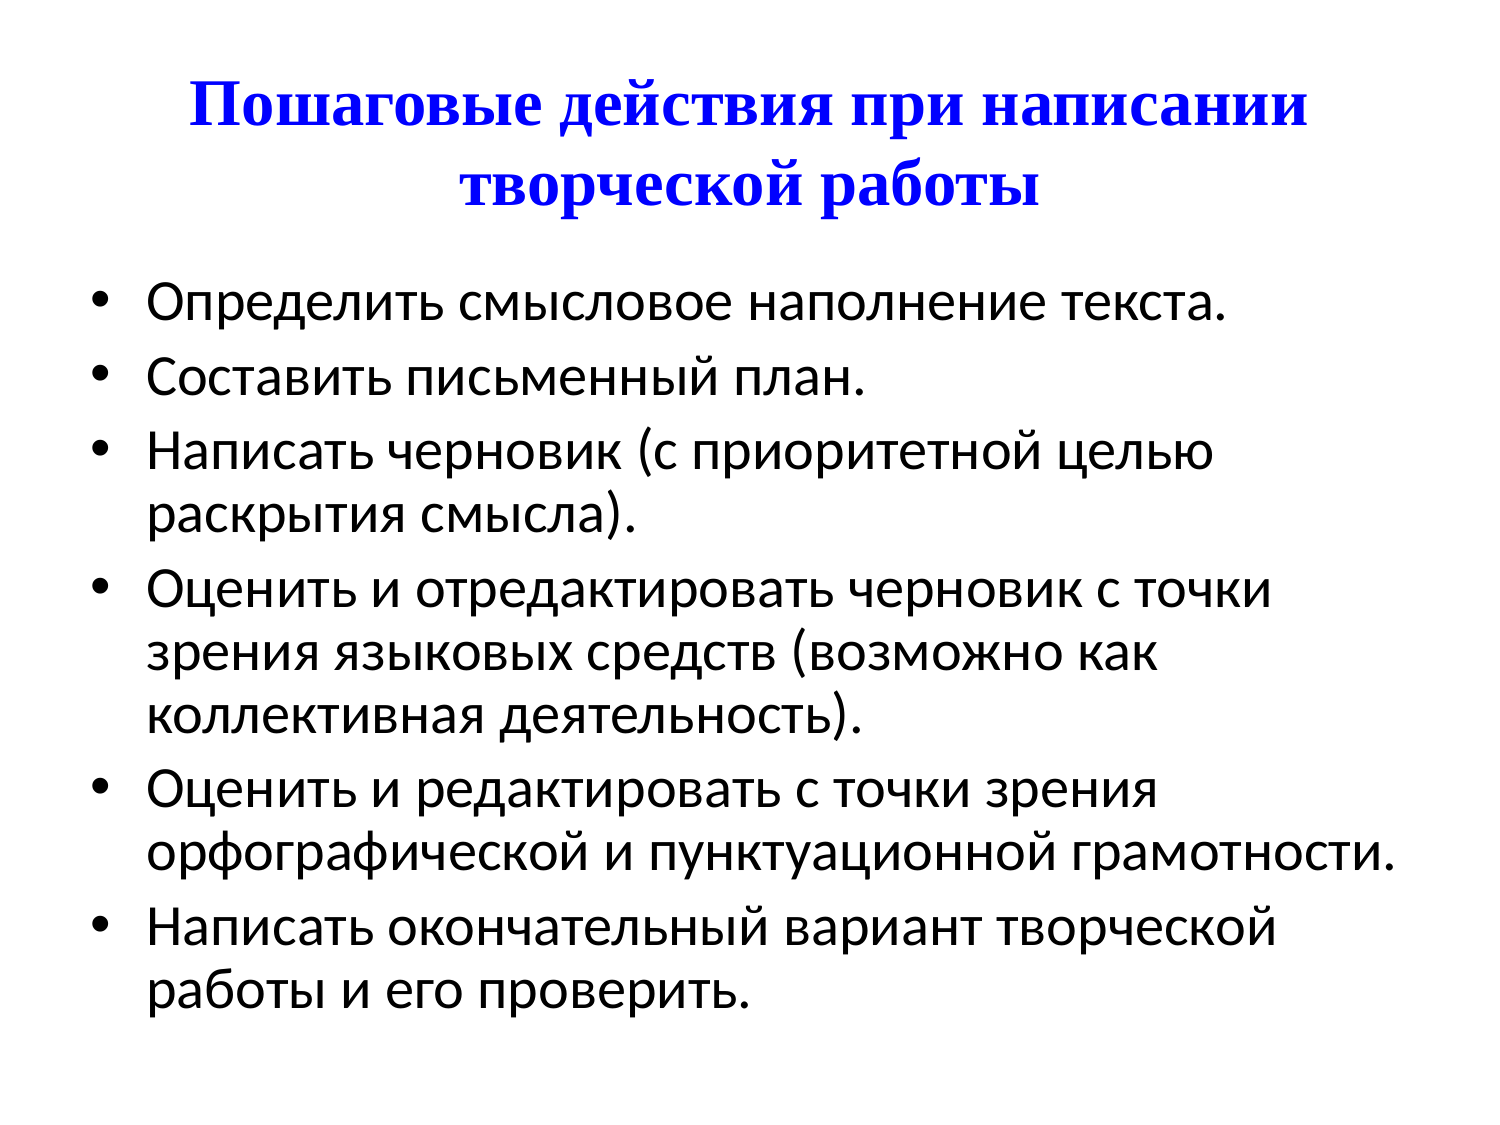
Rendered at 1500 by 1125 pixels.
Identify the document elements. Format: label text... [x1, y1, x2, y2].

title Пошаговые действия при написании творческой работы [75, 45, 1425, 233]
list Определить смысловое наполнение текста. Составить письменный план. Написать черновик (с приоритетной целью раскрытия смысла). Оценить и отредактировать черновик с точки зрения языковых средств (возможно как коллективная деятельность). Оценить и редактировать с точки зрения орфографической и пунктуационной грамотности. Написать окончательный вариант творческой работы и его проверить. [75, 262, 1425, 1059]
